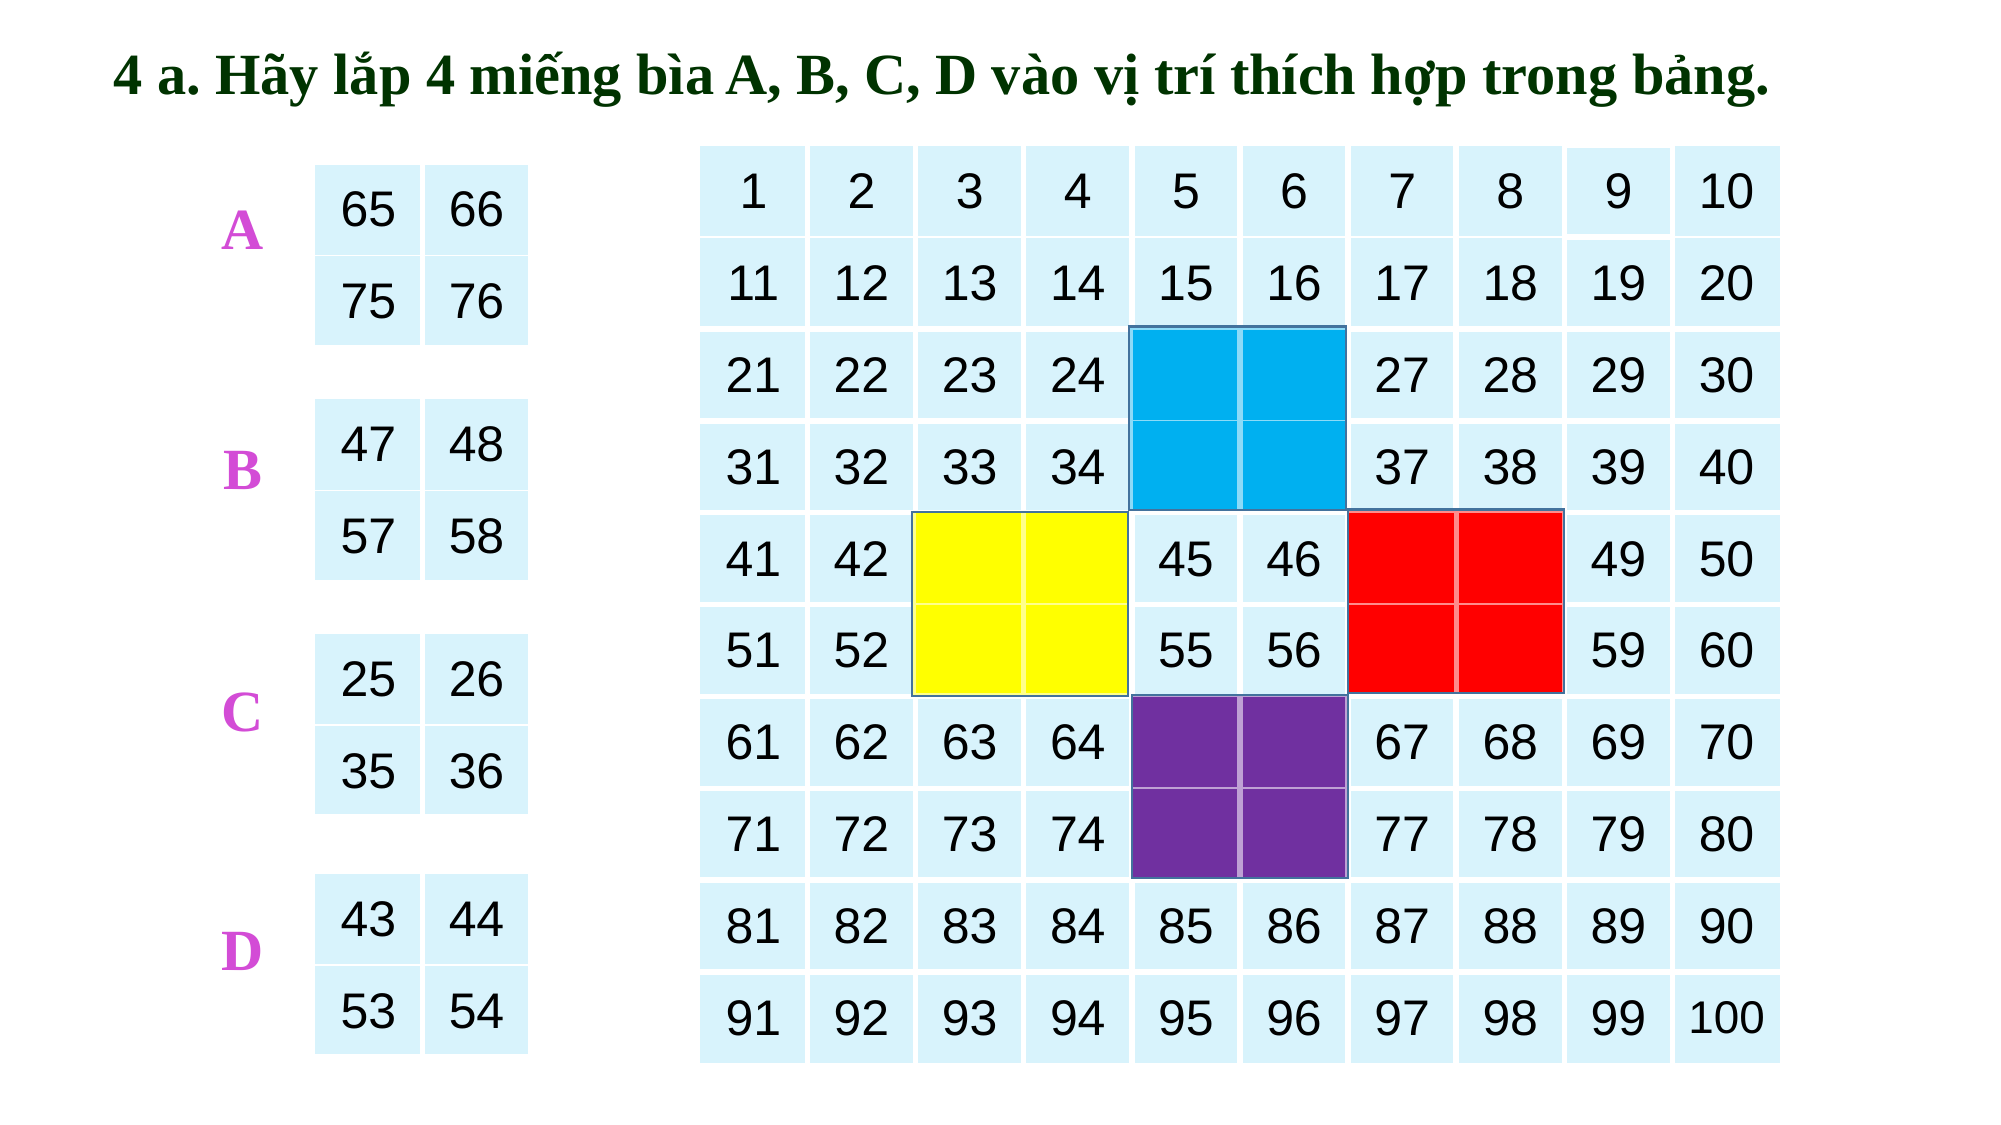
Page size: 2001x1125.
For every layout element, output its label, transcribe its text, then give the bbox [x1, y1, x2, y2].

table_cell 88 [1459, 883, 1562, 969]
table_header 3 [918, 146, 1021, 236]
table_header 9 [1567, 148, 1670, 234]
table_cell 30 [1675, 332, 1780, 418]
table_cell 14 [1026, 238, 1129, 326]
table_cell 34 [1026, 424, 1128, 510]
table_header 1 [700, 146, 805, 236]
table_cell 45 [1135, 515, 1237, 602]
table_cell 82 [810, 883, 913, 969]
table_cell 60 [1675, 607, 1780, 694]
table_cell 28 [1459, 332, 1562, 418]
text_box D [198, 905, 288, 990]
table_cell 37 [1351, 424, 1453, 508]
table_header 44 [425, 874, 528, 964]
table_cell 42 [810, 515, 911, 602]
table_cell 13 [918, 238, 1021, 326]
table_cell 49 [1567, 515, 1670, 602]
table_cell 92 [810, 975, 913, 1063]
table_cell 41 [700, 515, 805, 602]
table_cell 32 [810, 424, 913, 510]
table_cell 51 [700, 607, 805, 694]
table_cell 29 [1567, 332, 1670, 418]
table_cell 62 [810, 699, 913, 786]
table_header 2 [810, 146, 913, 236]
table_header 10 [1675, 146, 1780, 236]
table_cell 100 [1675, 975, 1780, 1063]
table_cell 23 [918, 332, 1021, 418]
table_cell 18 [1459, 238, 1562, 326]
table_cell 55 [1135, 607, 1237, 694]
table_cell 68 [1459, 699, 1562, 786]
table_cell 36 [425, 726, 528, 814]
table_cell 12 [810, 238, 913, 326]
text_box B [198, 423, 288, 509]
table_cell 63 [918, 699, 1021, 786]
table_cell 15 [1135, 238, 1237, 325]
table_header 6 [1243, 146, 1345, 236]
table_cell 99 [1567, 975, 1670, 1063]
table_cell 31 [700, 424, 805, 510]
table_cell 79 [1567, 791, 1670, 877]
table_cell 40 [1675, 424, 1780, 510]
table_cell 21 [700, 332, 805, 418]
table_header 43 [315, 874, 420, 964]
table_cell 16 [1243, 238, 1345, 325]
table_cell 24 [1026, 332, 1128, 418]
text_box [1131, 694, 1349, 879]
table_cell 67 [1351, 699, 1453, 786]
table_cell 89 [1567, 883, 1670, 969]
table_cell 53 [315, 966, 420, 1054]
table_header 25 [315, 634, 420, 724]
table_header 66 [425, 165, 528, 255]
table_cell 74 [1026, 791, 1129, 877]
table_cell 95 [1135, 975, 1237, 1063]
table_cell 70 [1675, 699, 1780, 786]
table_cell 61 [700, 699, 805, 786]
table_cell 64 [1026, 699, 1129, 786]
table_cell 58 [425, 491, 528, 580]
text_box [1347, 508, 1565, 694]
table_header 26 [425, 634, 528, 724]
table_cell 73 [918, 791, 1021, 877]
table_header 8 [1459, 146, 1562, 236]
table_cell 85 [1135, 883, 1237, 969]
table_cell 93 [918, 975, 1021, 1063]
table_cell 75 [315, 256, 420, 345]
text_box [1128, 325, 1347, 511]
table_cell 84 [1026, 883, 1129, 969]
table_cell 39 [1567, 424, 1670, 510]
table_cell 91 [700, 975, 805, 1063]
table_cell 17 [1351, 238, 1453, 326]
table_cell 71 [700, 791, 805, 877]
table_cell 52 [810, 607, 911, 694]
table_cell 56 [1243, 607, 1345, 694]
table_cell 81 [700, 883, 805, 969]
table_cell 38 [1459, 424, 1562, 508]
table_cell 80 [1675, 791, 1780, 877]
table_cell 69 [1567, 699, 1670, 786]
table_cell 86 [1243, 883, 1345, 969]
table_header 4 [1026, 146, 1129, 236]
table_cell 22 [810, 332, 913, 418]
table_cell 19 [1567, 240, 1670, 326]
table_cell 20 [1675, 238, 1780, 326]
table_header 48 [425, 399, 528, 490]
table_cell 57 [315, 491, 420, 580]
text_box A [198, 184, 288, 269]
table_cell 27 [1351, 332, 1453, 418]
text_box [911, 511, 1129, 697]
table_cell 72 [810, 791, 913, 877]
table_cell 59 [1567, 607, 1670, 694]
table_cell 90 [1675, 883, 1780, 969]
table_cell 83 [918, 883, 1021, 969]
table_cell 46 [1243, 515, 1345, 602]
table_cell 11 [700, 238, 805, 326]
table_cell 77 [1351, 791, 1453, 877]
table_cell 94 [1026, 975, 1129, 1063]
table_cell 33 [918, 424, 1021, 510]
table_cell 54 [425, 966, 528, 1054]
table_cell 50 [1675, 515, 1780, 602]
table_header 7 [1351, 146, 1453, 236]
table_cell 98 [1459, 975, 1562, 1063]
table_cell 35 [315, 726, 420, 814]
table_cell 97 [1351, 975, 1453, 1063]
table_cell 96 [1243, 975, 1345, 1063]
text_box 4 a. Hãy lắp 4 miếng bìa A, B, C, D vào vị trí thích hợp trong bảng. [98, 28, 1901, 114]
table_header 5 [1135, 146, 1237, 236]
text_box C [198, 665, 288, 751]
table_cell 78 [1459, 791, 1562, 877]
table_header 47 [315, 399, 420, 490]
table_cell 87 [1351, 883, 1453, 969]
table_cell 76 [425, 256, 528, 345]
table_header 65 [315, 165, 420, 255]
